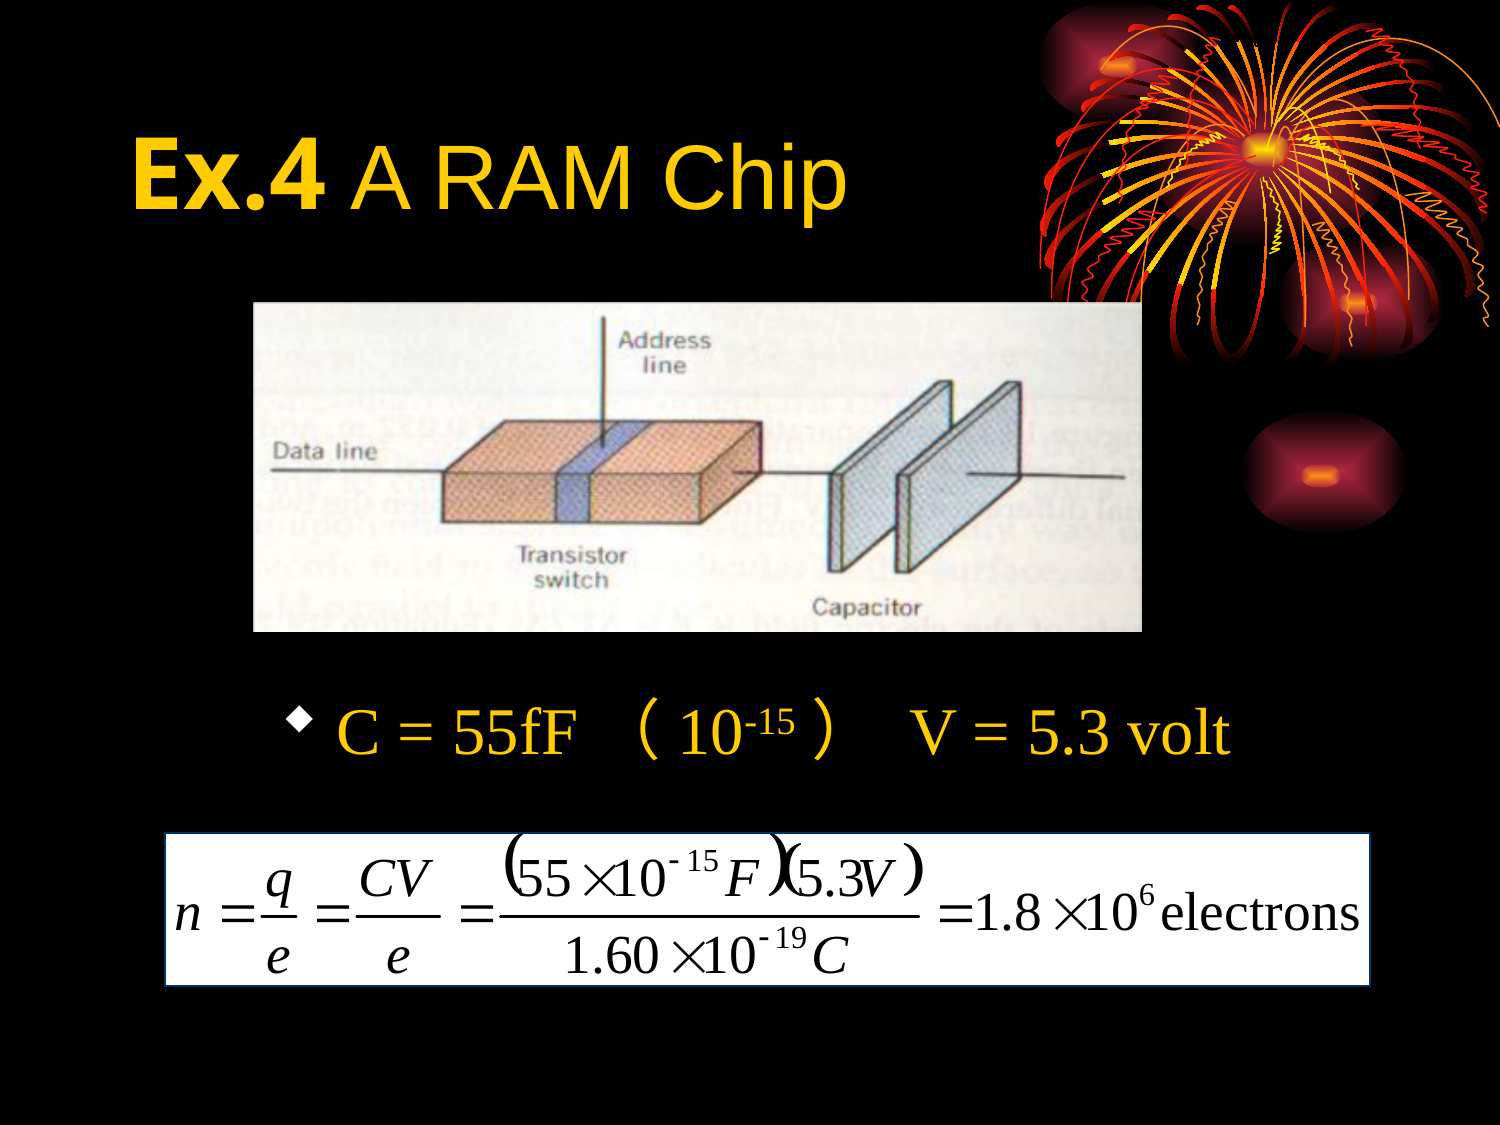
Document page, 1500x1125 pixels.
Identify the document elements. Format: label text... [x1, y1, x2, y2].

title Ex.4 A RAM Chip [112, 49, 1388, 290]
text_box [166, 833, 1369, 986]
text_box C = 55fF（10-15） V = 5.3 volt [265, 680, 1316, 819]
picture [253, 302, 1142, 632]
